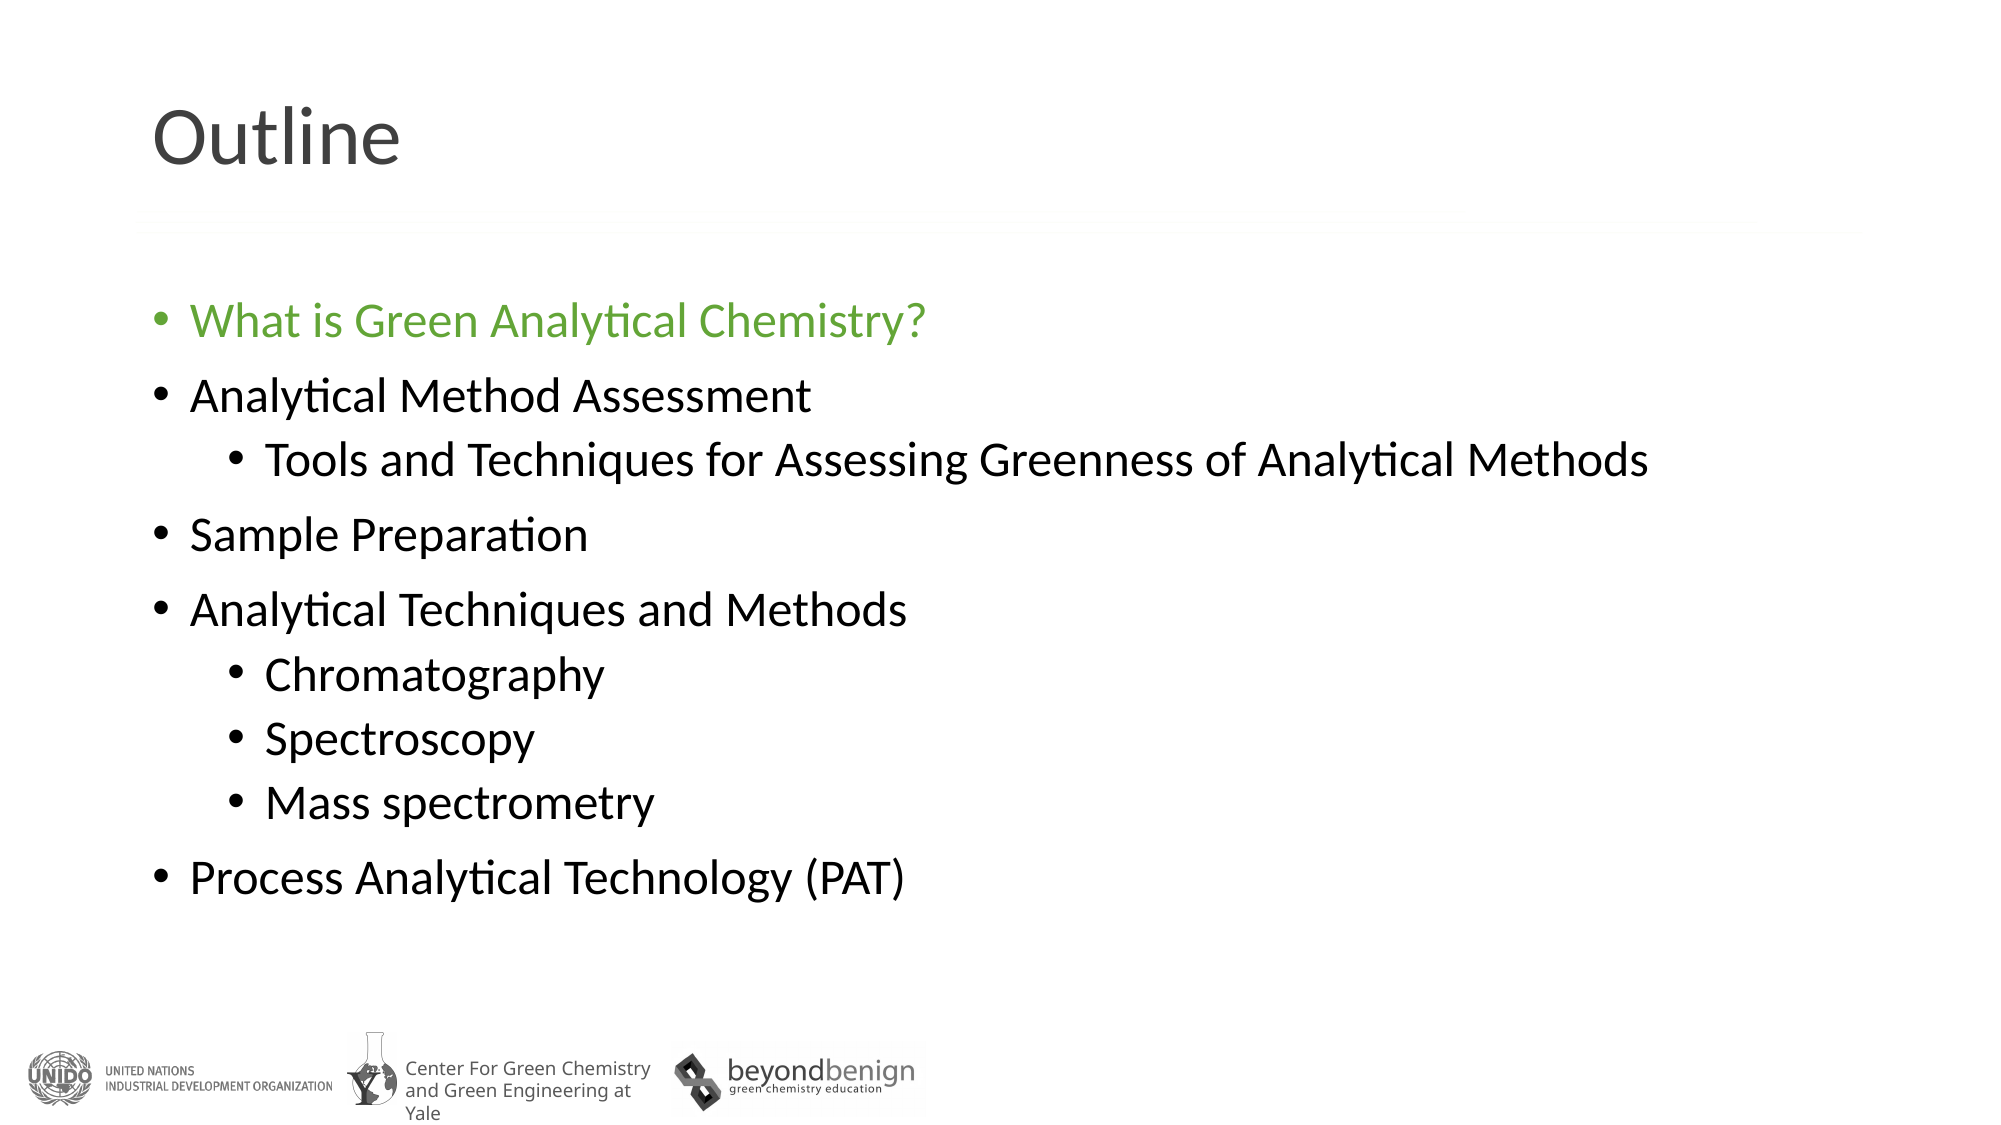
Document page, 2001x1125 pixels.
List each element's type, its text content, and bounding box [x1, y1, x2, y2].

list What is Green Analytical Chemistry? Analytical Method Assessment Tools and Techniques for Assessing Greenness of Analytical Methods Sample Preparation Analytical Techniques and Methods Chromatography Spectroscopy Mass spectrometry Process Analytical Technology (PAT) [137, 287, 1863, 977]
title Outline [137, 28, 1863, 247]
